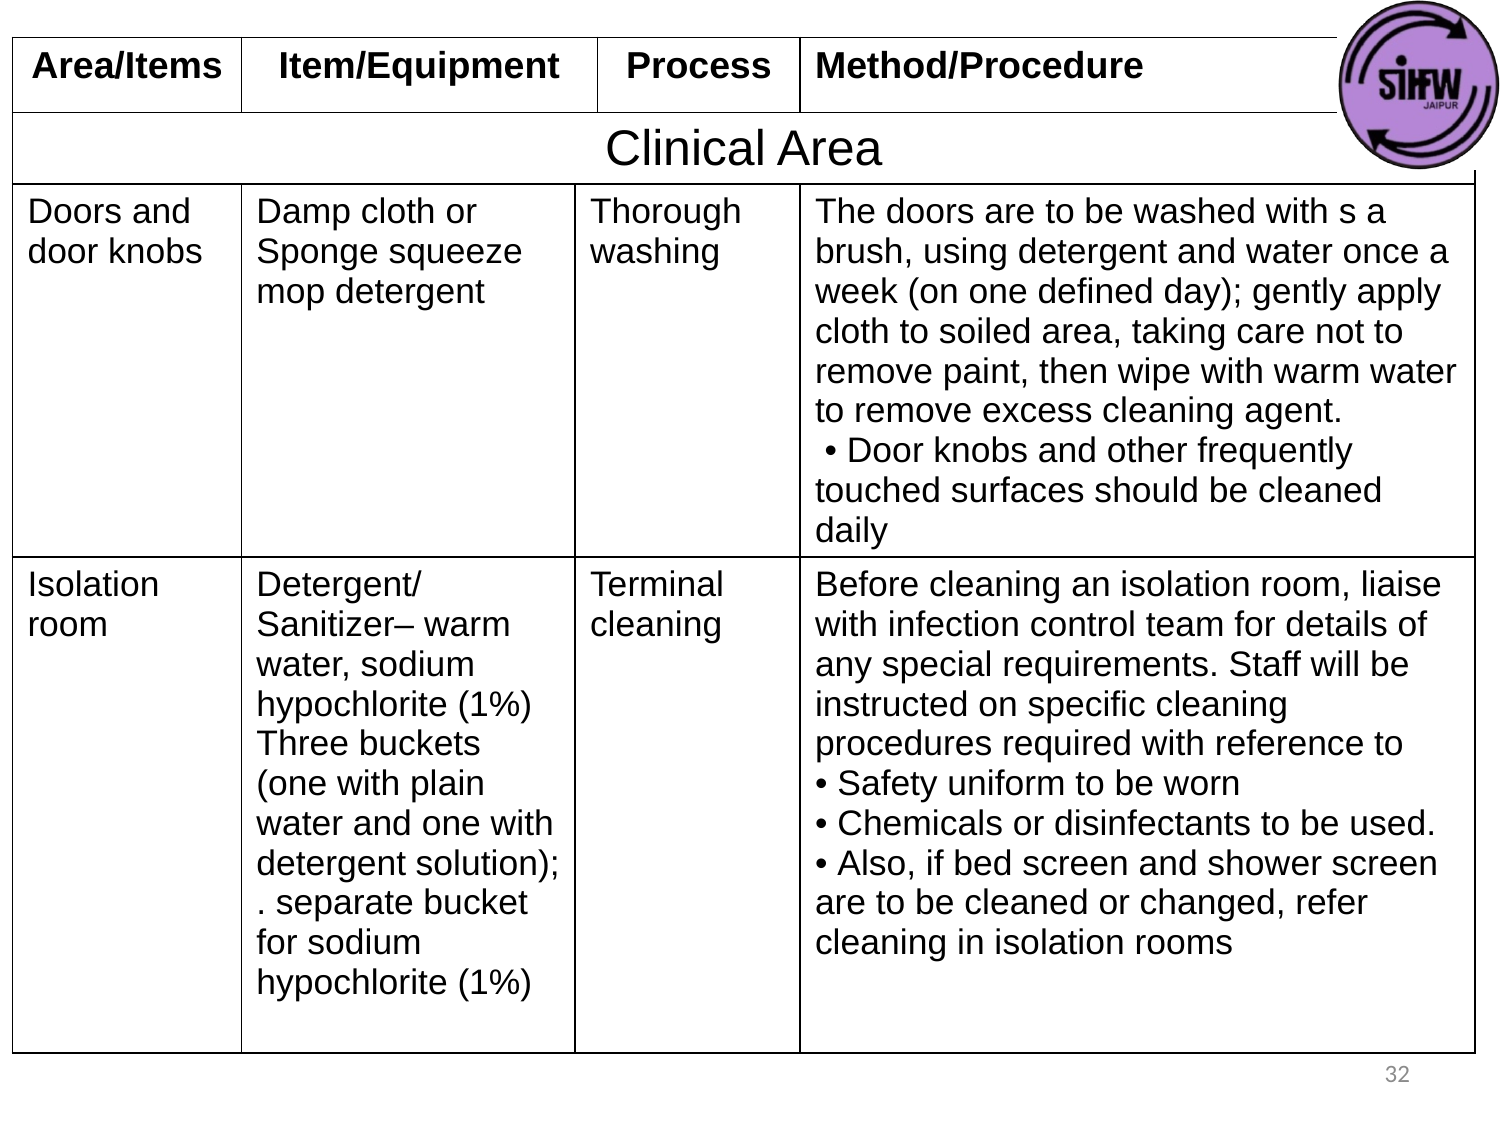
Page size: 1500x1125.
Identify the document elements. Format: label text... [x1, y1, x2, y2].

table_cell Detergent/ Sanitizer– warm water, sodium hypochlorite (1%) Three buckets (one with plain water and one with detergent solution); . separate bucket for sodium hypochlorite (1%) [242, 558, 574, 1052]
table_header Method/Procedure [801, 38, 1332, 112]
table_header Item/Equipment [242, 38, 597, 112]
table_cell Terminal cleaning [576, 558, 799, 1052]
table_cell Damp cloth or Sponge squeeze mop detergent [242, 185, 574, 556]
table_cell Doors and door knobs [13, 185, 241, 556]
table_header Process [598, 38, 799, 112]
text_box [608, 532, 639, 593]
picture [1337, 0, 1500, 170]
table_cell Isolation room [13, 558, 241, 1052]
table_cell Thorough washing [576, 185, 799, 556]
table_cell Before cleaning an isolation room, liaise with infection control team for details of any special requirements. Staff will be instructed on specific cleaning procedures required with reference to • Safety uniform to be worn • Chemicals or disinfectants to be used. • Also, if bed screen and shower screen are to be cleaned or changed, refer cleaning in isolation rooms [801, 558, 1474, 1052]
table_cell Clinical Area [13, 113, 1474, 183]
slide_number 32 [1074, 1042, 1425, 1103]
table_cell The doors are to be washed with s a brush, using detergent and water once a week (on one defined day); gently apply cloth to soiled area, taking care not to remove paint, then wipe with warm water to remove excess cleaning agent. • Door knobs and other frequently touched surfaces should be cleaned daily [801, 185, 1474, 556]
table_header Area/Items [13, 38, 241, 112]
